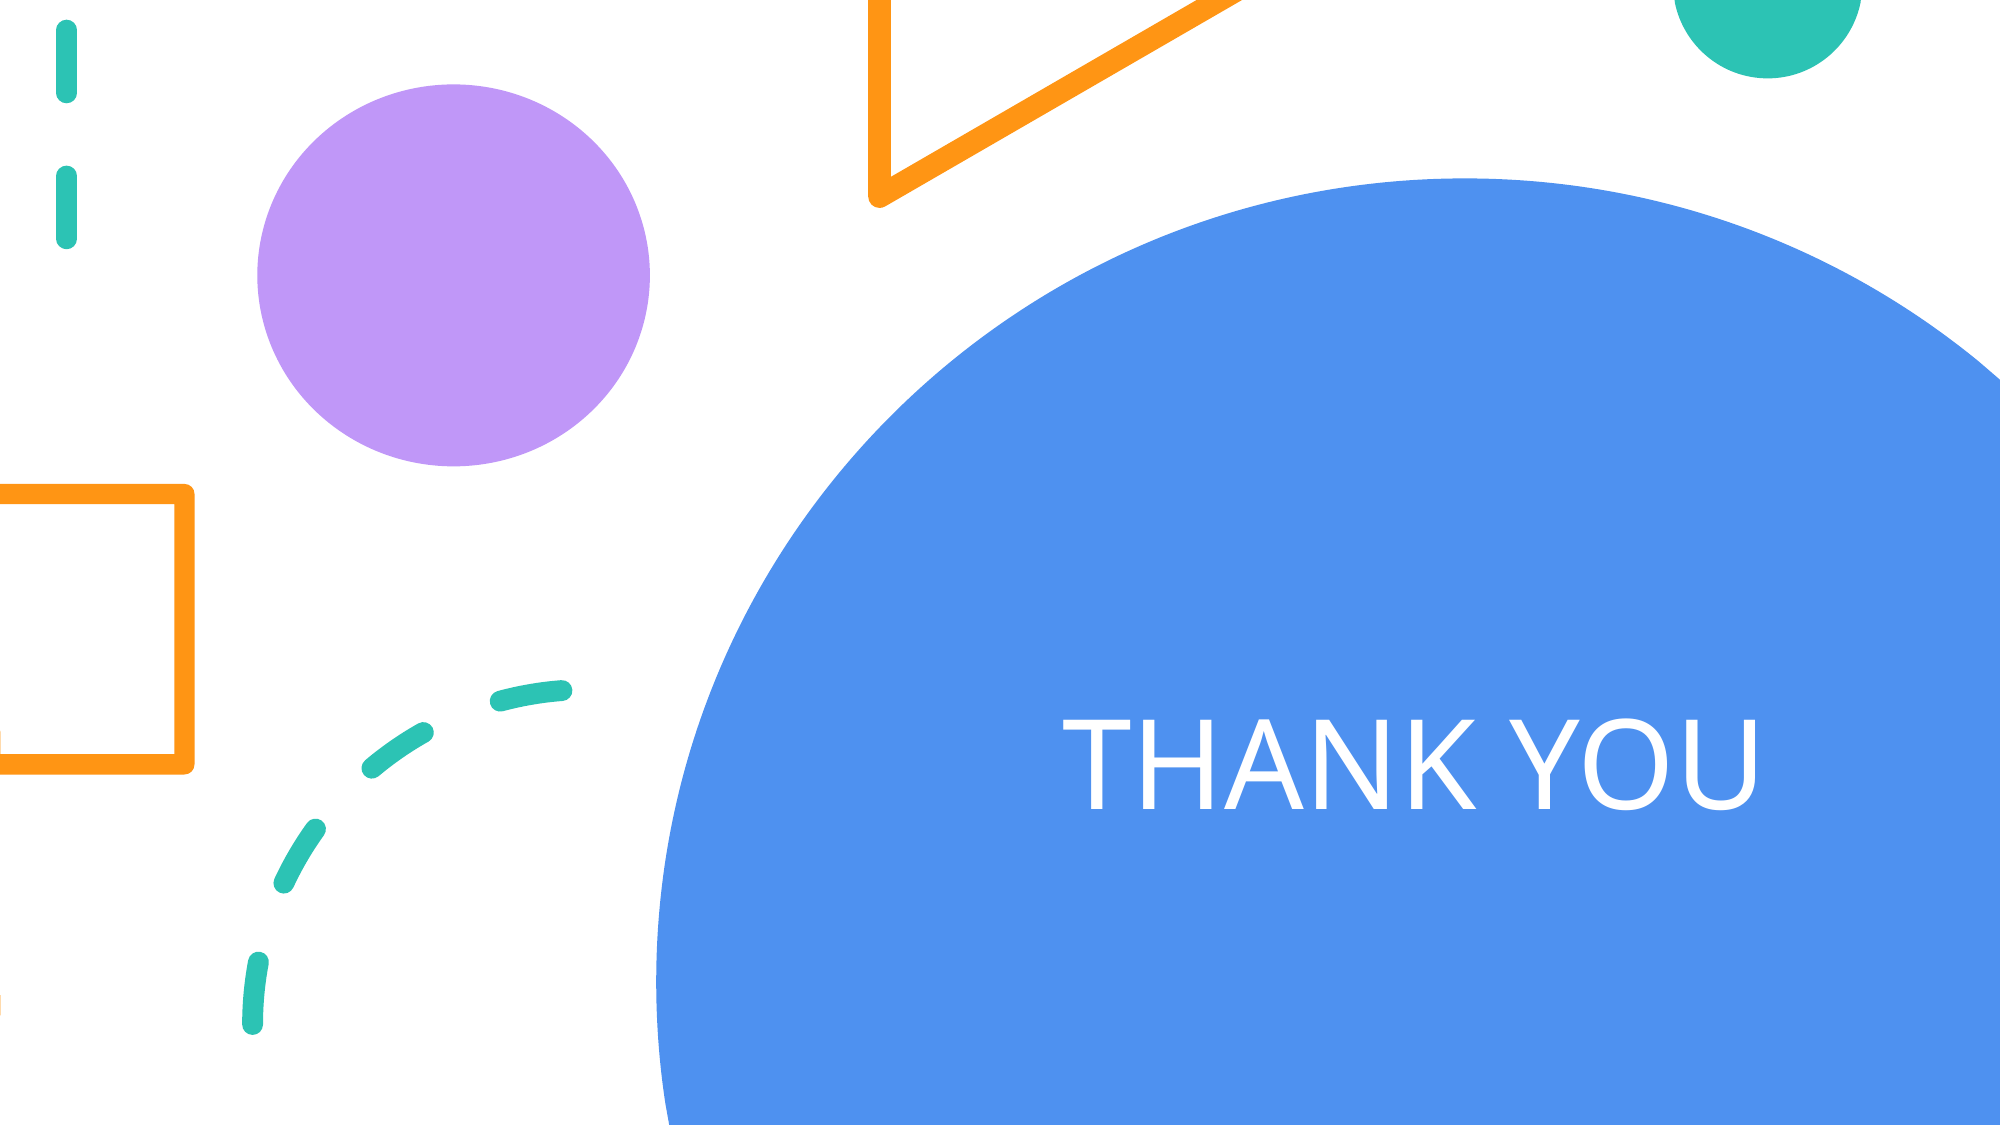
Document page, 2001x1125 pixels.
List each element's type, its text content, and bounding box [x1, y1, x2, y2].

text_box [1673, 0, 1862, 80]
text_box [868, 0, 1243, 208]
text_box [655, 177, 2000, 1125]
text_box [252, 689, 588, 1026]
text_box THANK YOU [701, 452, 1783, 845]
text_box [0, 483, 195, 775]
text_box [256, 83, 651, 468]
text_box [0, 0, 2000, 1125]
